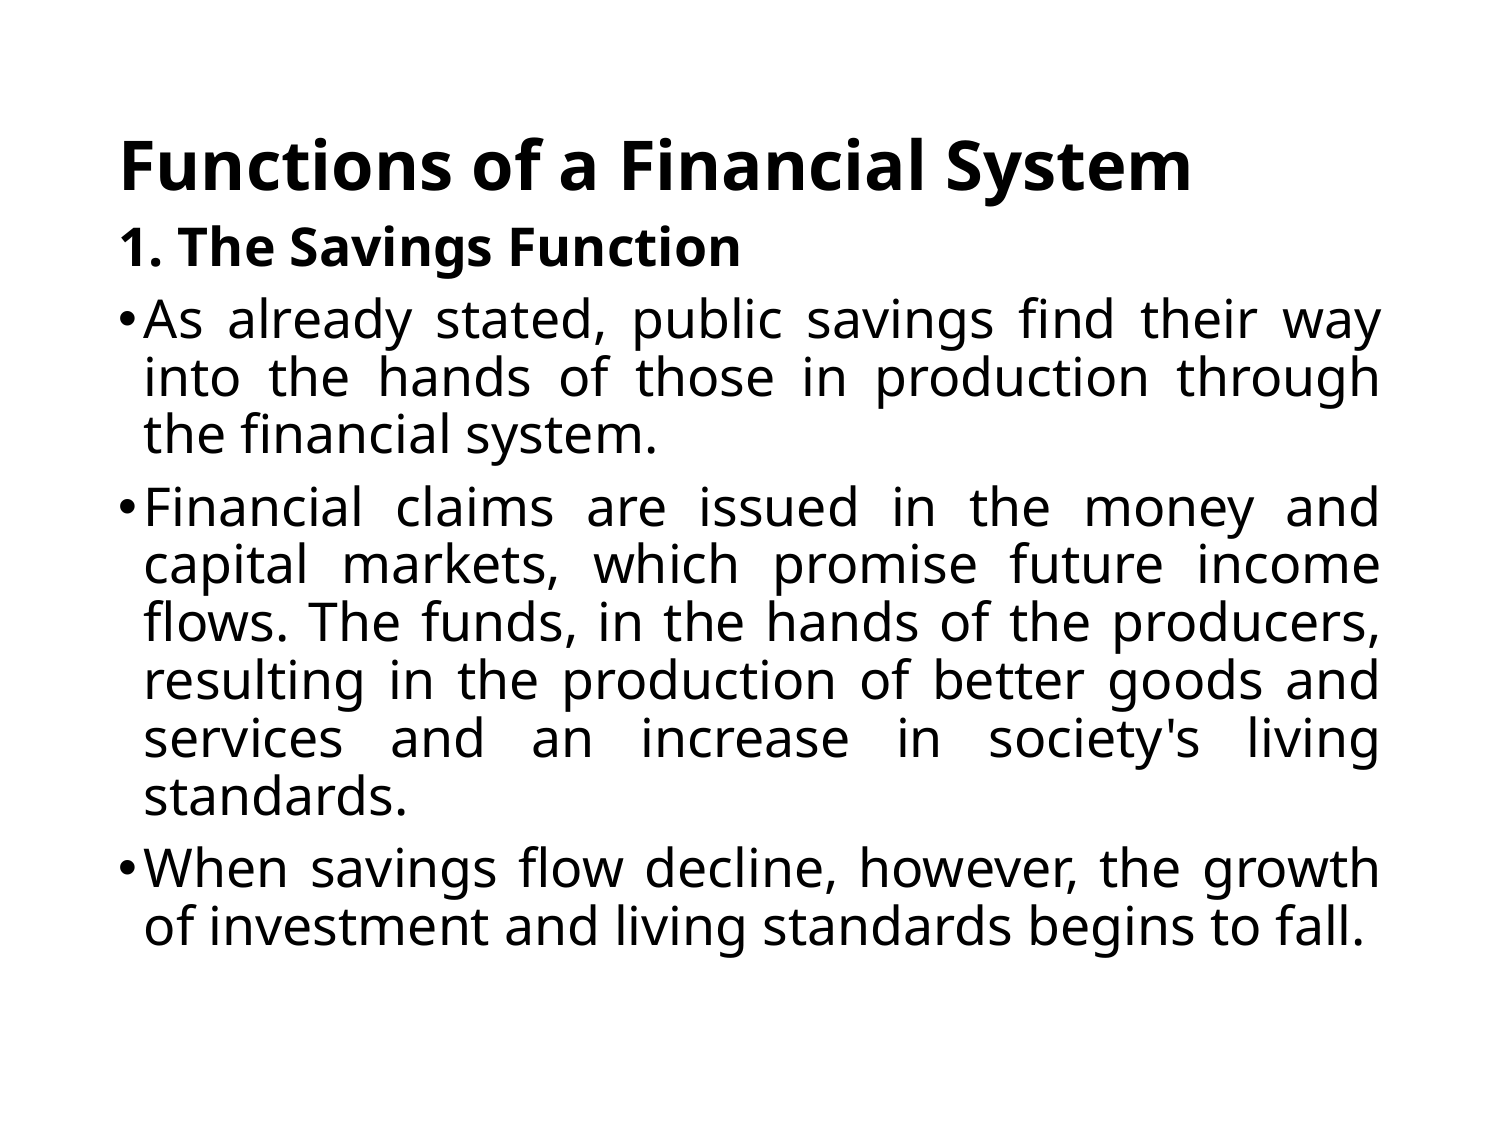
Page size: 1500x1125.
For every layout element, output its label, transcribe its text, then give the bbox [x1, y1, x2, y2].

list 1. The Savings Function As already stated, public savings find their way into the hands of those in production through the financial system. Financial claims are issued in the money and capital markets, which promise future income flows. The funds, in the hands of the producers, resulting in the production of better goods and services and an increase in society's living standards. When savings flow decline, however, the growth of investment and living standards begins to fall. [103, 212, 1397, 1014]
title Functions of a Financial System [103, 59, 1397, 212]
